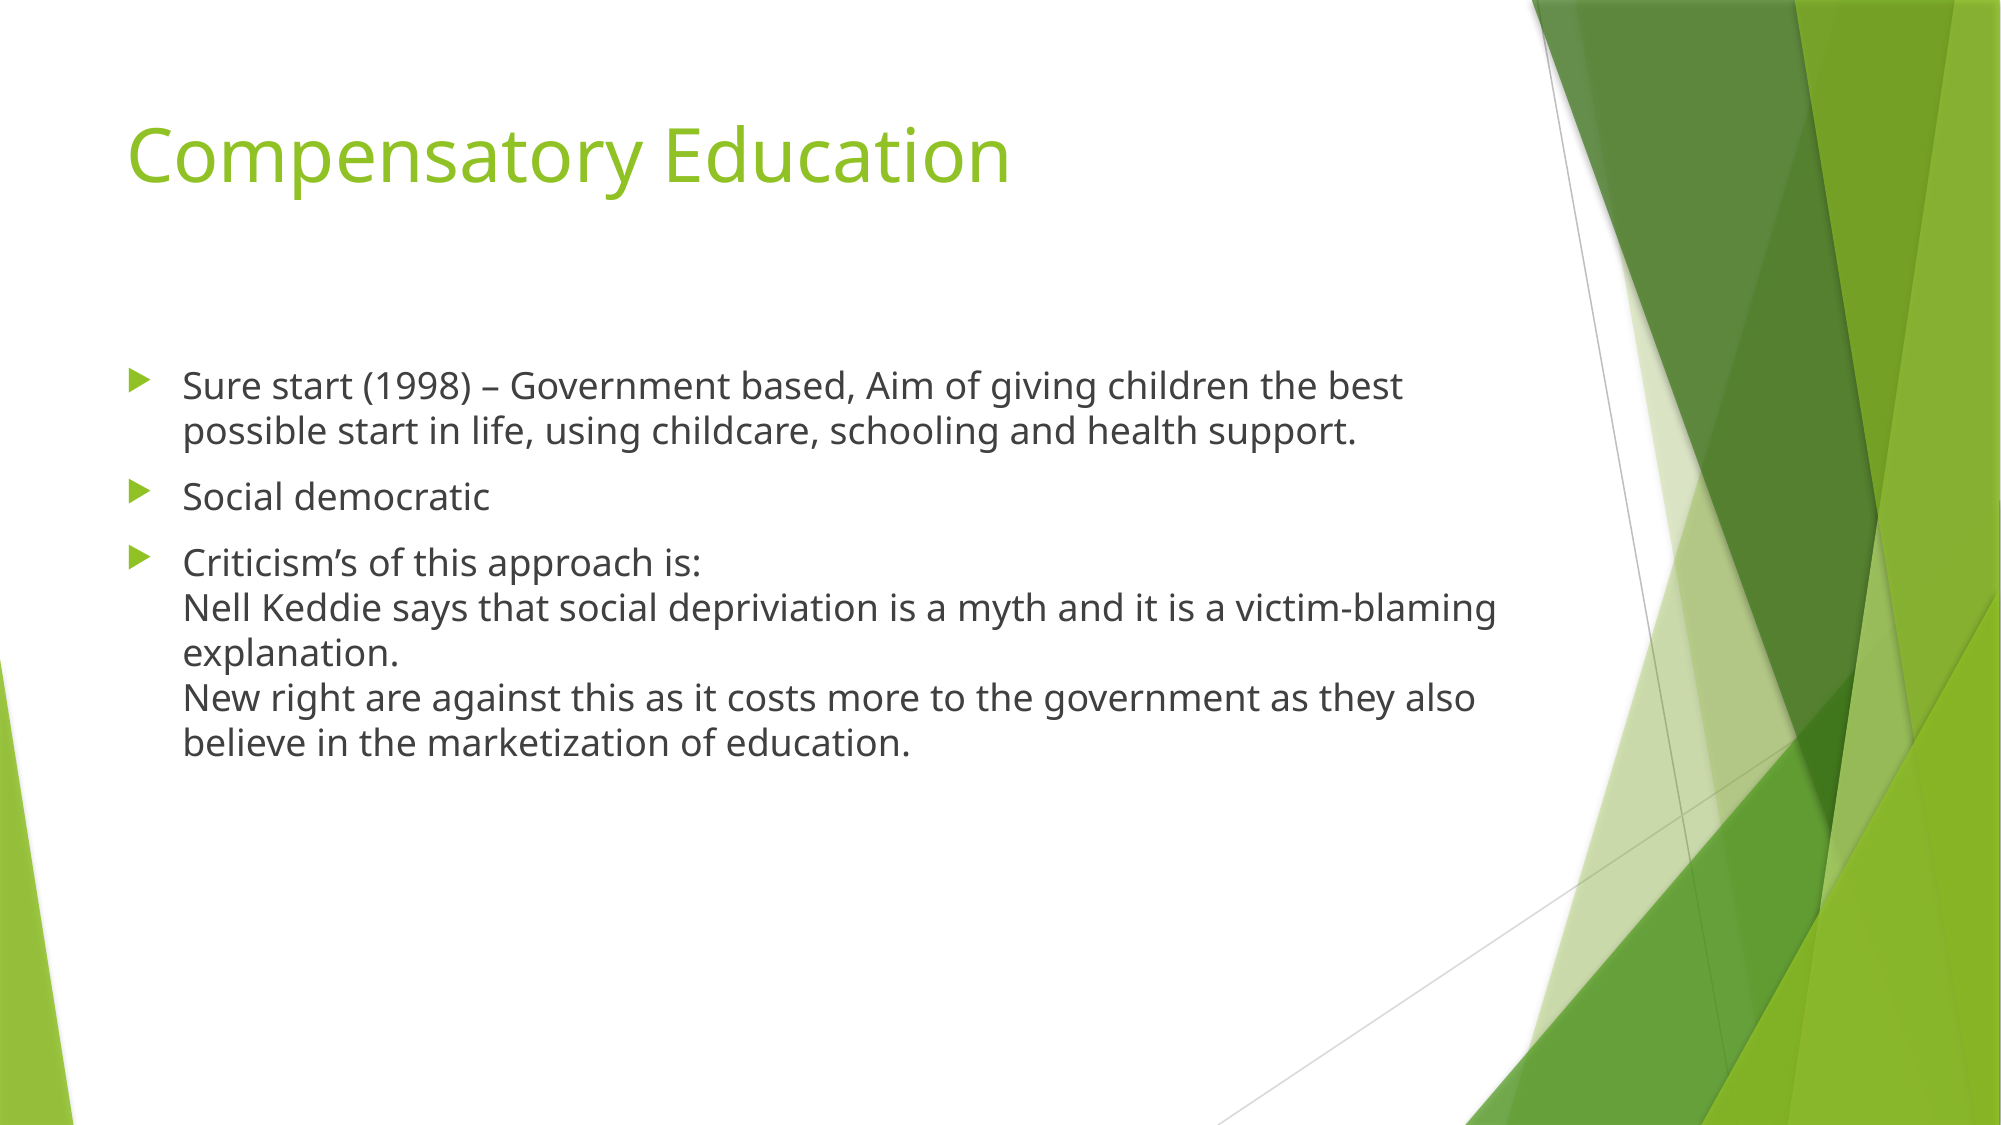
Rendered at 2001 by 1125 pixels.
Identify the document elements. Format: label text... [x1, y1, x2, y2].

title Compensatory Education [111, 99, 1522, 317]
list Sure start (1998) – Government based, Aim of giving children the best possible start in life, using childcare, schooling and health support. Social democratic Criticism’s of this approach is: Nell Keddie says that social depriviation is a myth and it is a victim-blaming explanation. New right are against this as it costs more to the government as they also believe in the marketization of education. [111, 354, 1522, 992]
